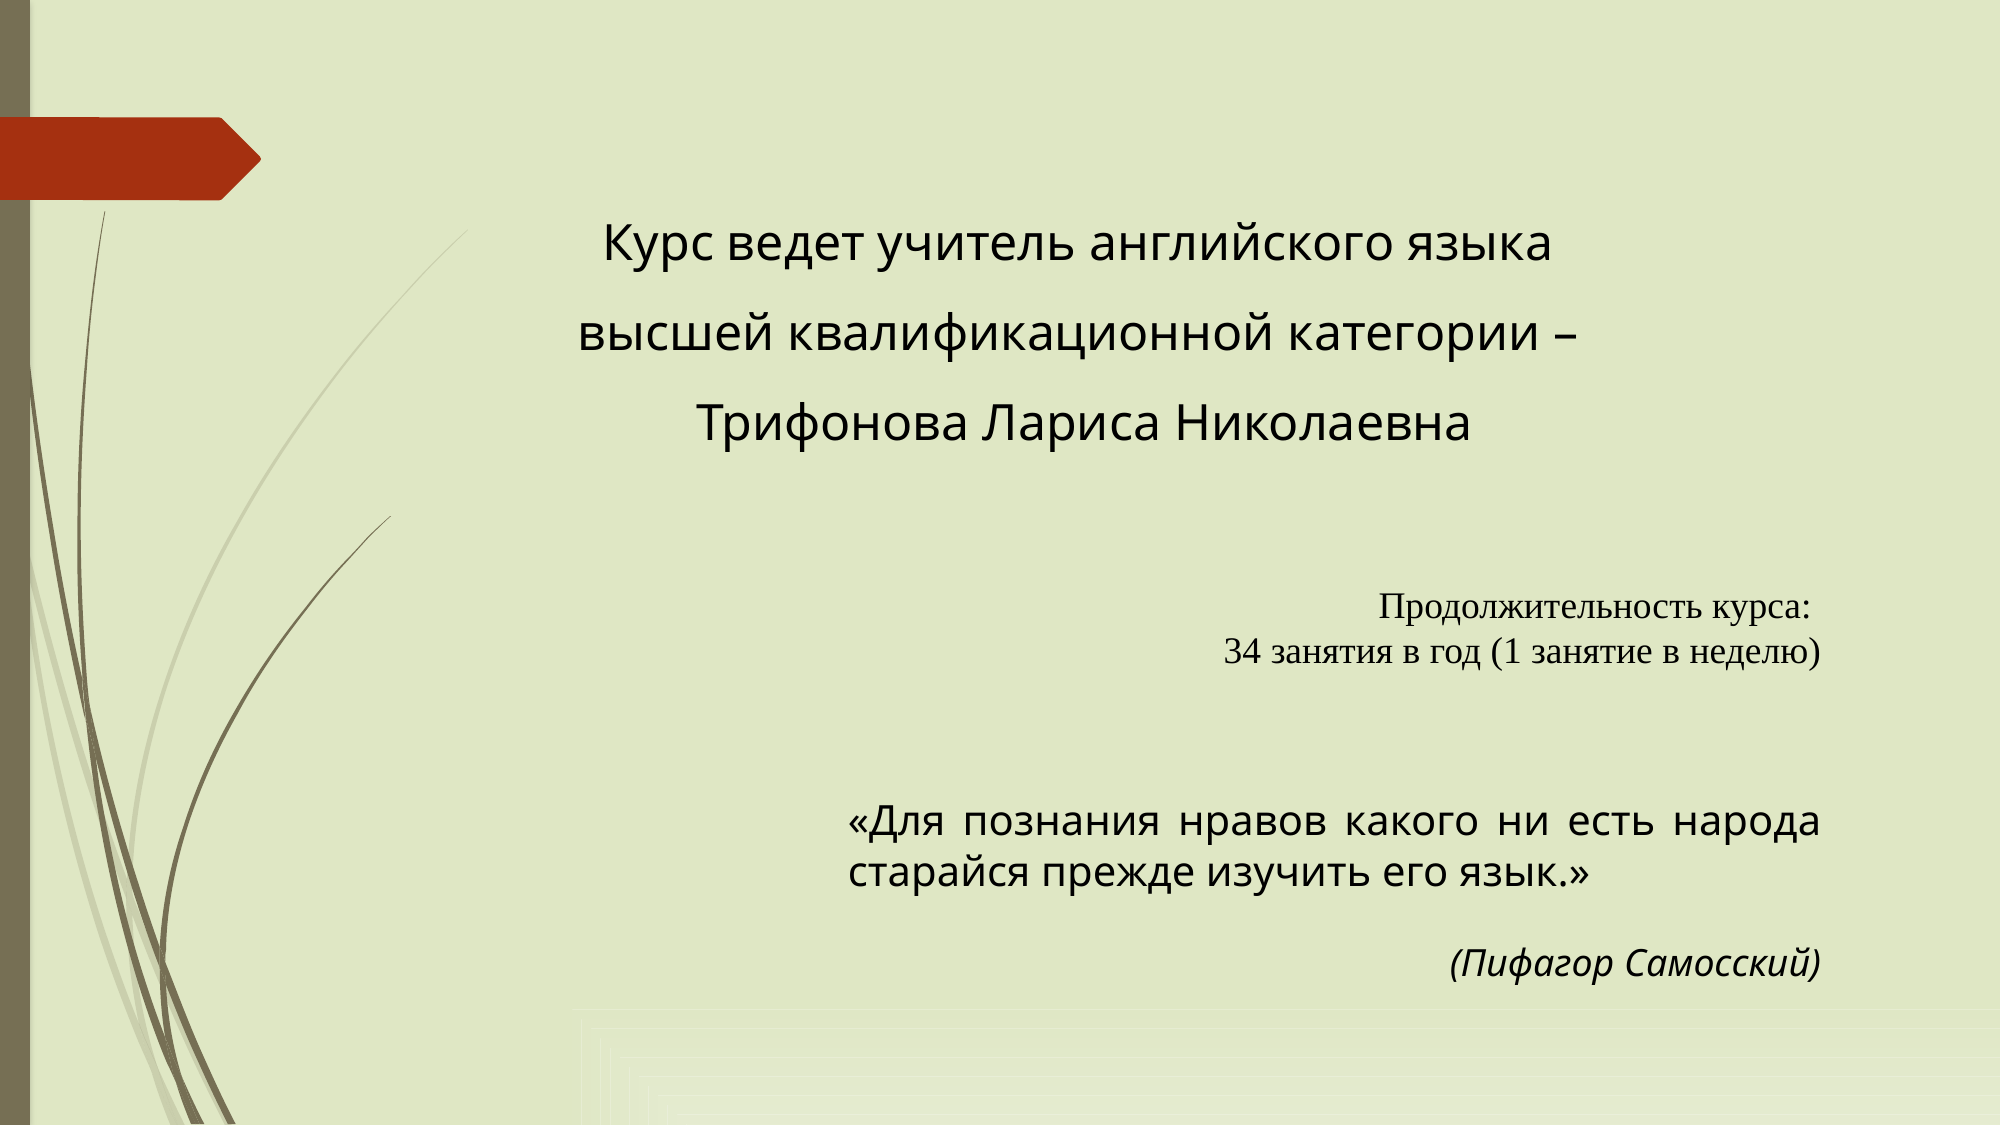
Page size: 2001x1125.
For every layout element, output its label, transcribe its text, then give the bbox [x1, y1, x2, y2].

text_box Продолжительность курса: 34 занятия в год (1 занятие в неделю) [1019, 573, 1837, 679]
text_box «Для познания нравов какого ни есть народа старайся прежде изучить его язык.» (Пифагор Самосский) [833, 786, 1837, 992]
text_box Курс ведет учитель английского языка высшей квалификационной категории – Трифонова Лариса Николаевна [417, 172, 1753, 458]
